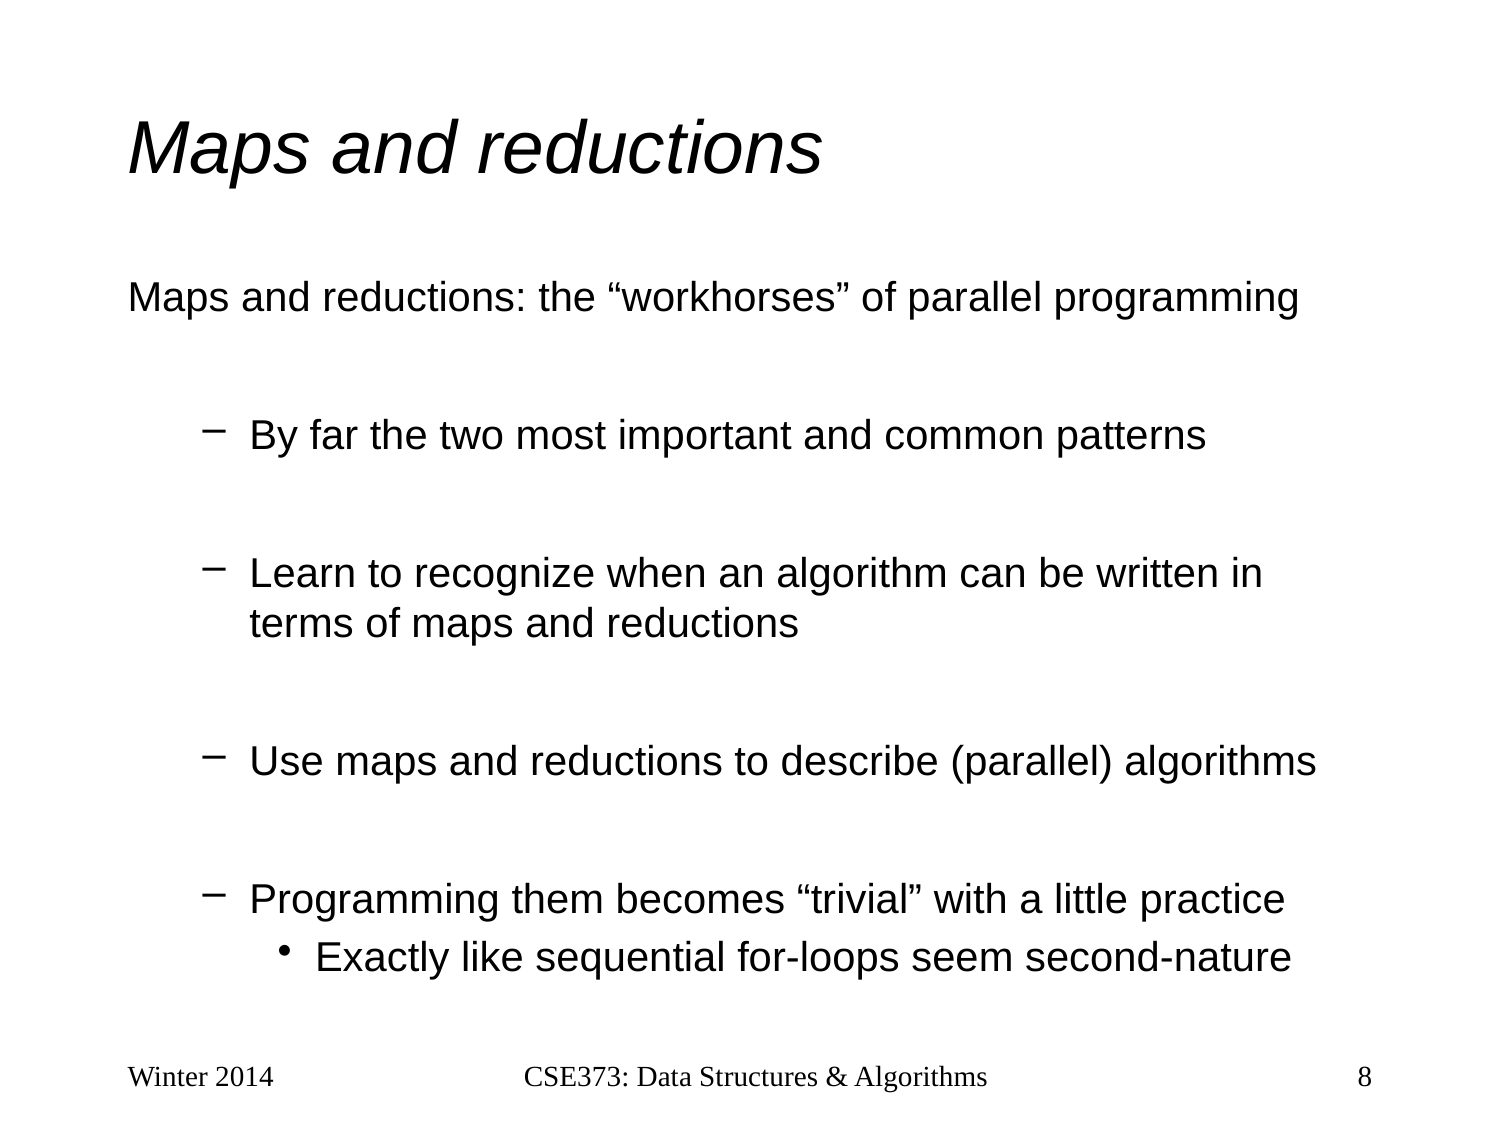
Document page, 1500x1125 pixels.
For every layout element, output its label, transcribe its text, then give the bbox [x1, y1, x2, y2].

slide_number Winter 2014 [112, 1049, 426, 1125]
title Maps and reductions [112, 49, 1388, 238]
list Maps and reductions: the “workhorses” of parallel programming By far the two most important and common patterns Learn to recognize when an algorithm can be written in terms of maps and reductions Use maps and reductions to describe (parallel) algorithms Programming them becomes “trivial” with a little practice Exactly like sequential for-loops seem second-nature [112, 262, 1388, 1001]
slide_number 8 [1074, 1049, 1388, 1125]
footer CSE373: Data Structures & Algorithms [474, 1049, 1038, 1125]
